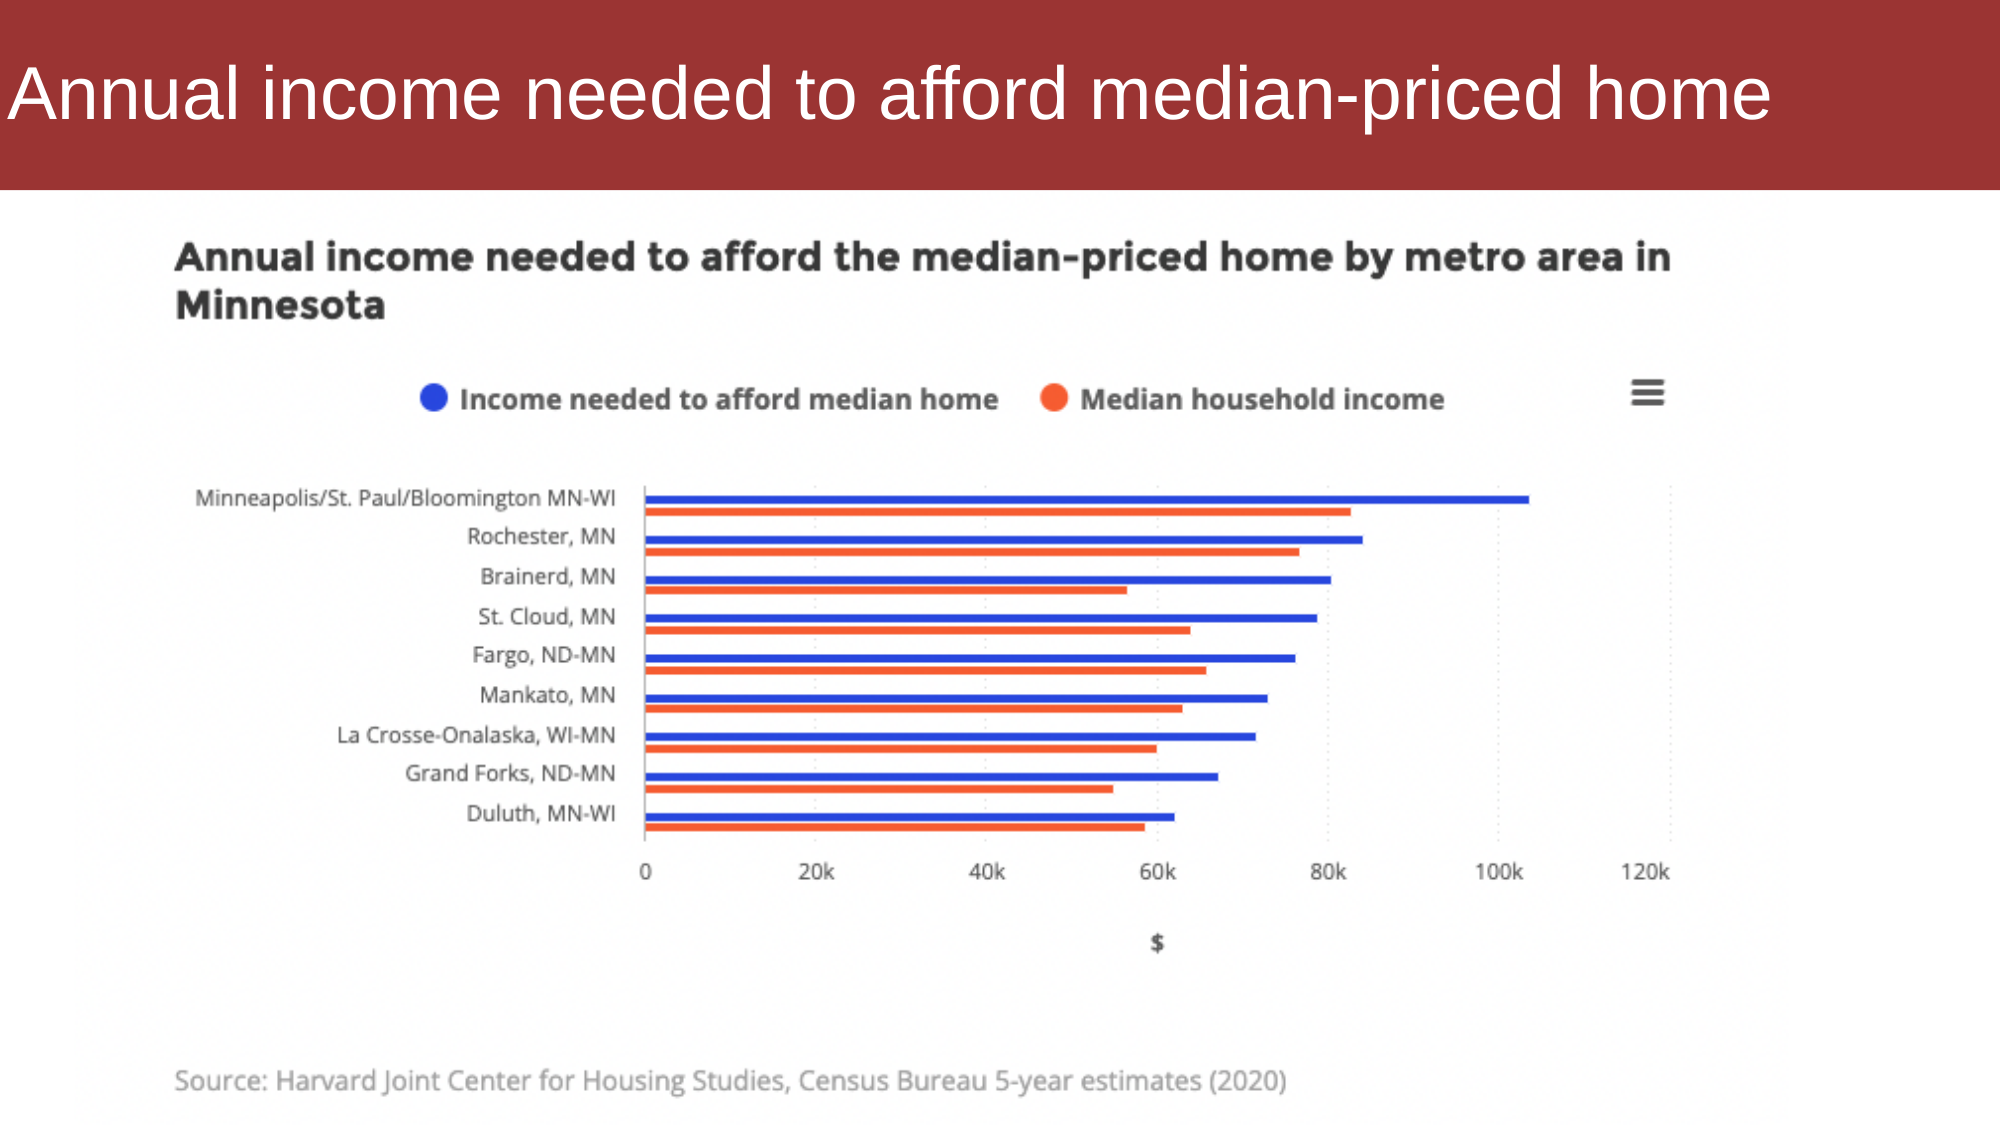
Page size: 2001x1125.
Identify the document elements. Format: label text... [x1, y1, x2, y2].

picture [74, 191, 1789, 1125]
title Annual income needed to afford median-priced home [0, 0, 2000, 191]
